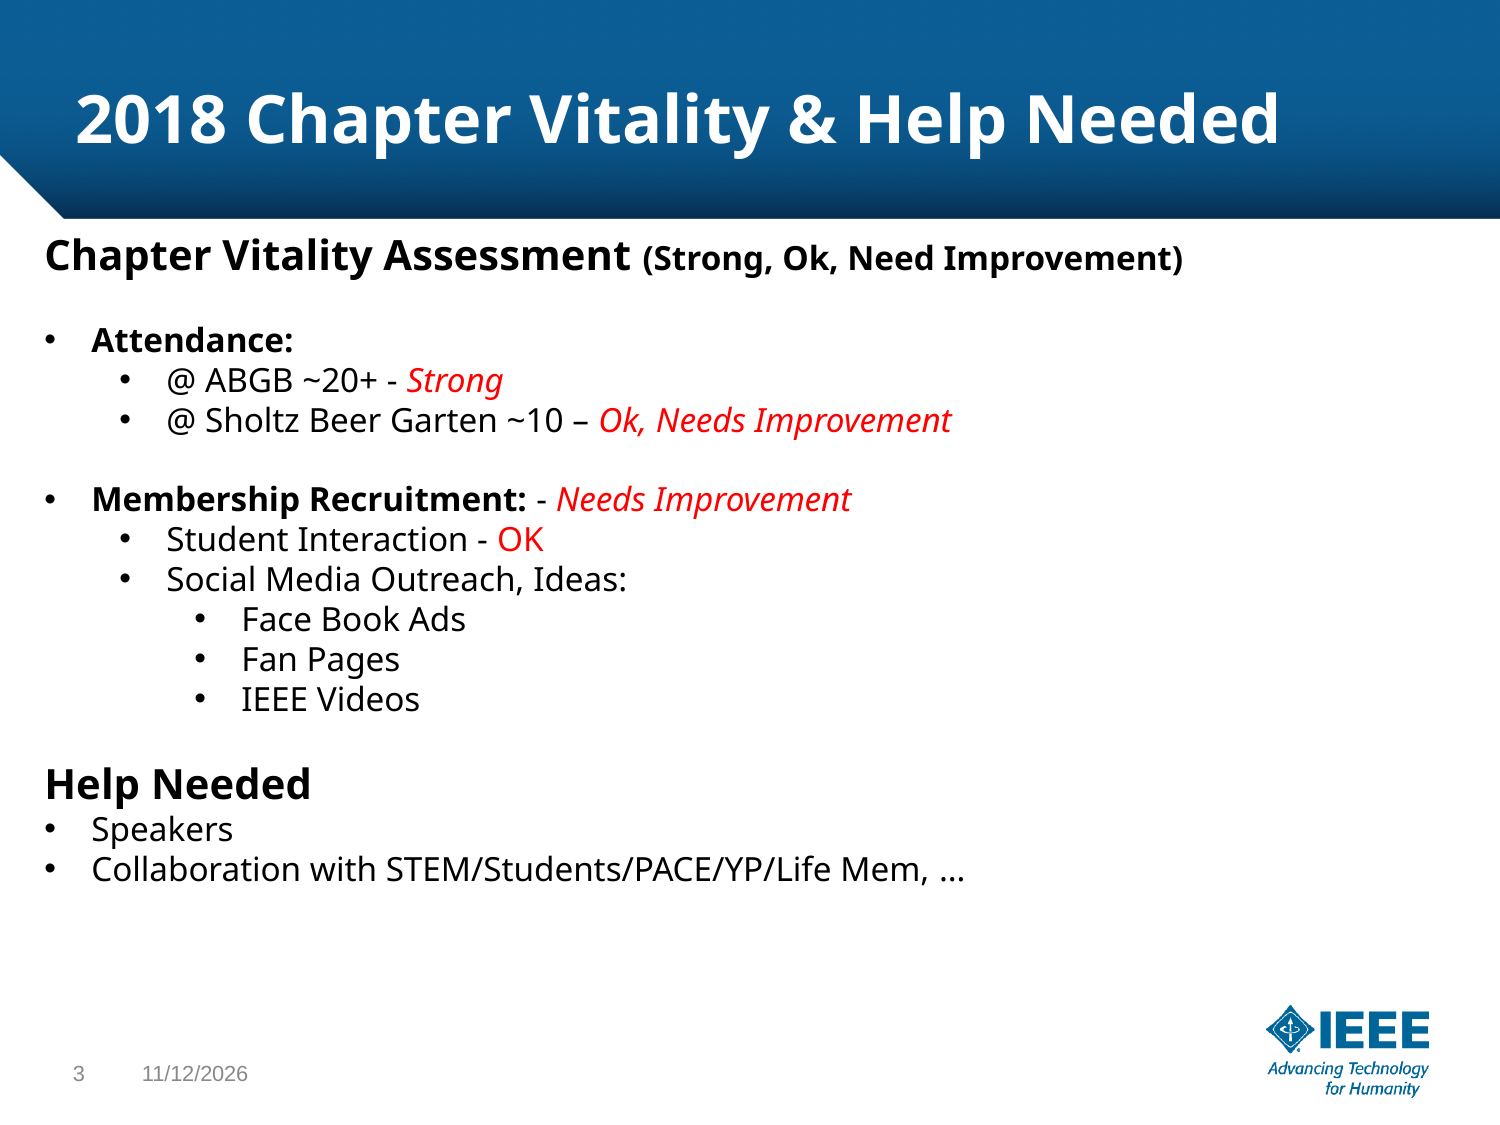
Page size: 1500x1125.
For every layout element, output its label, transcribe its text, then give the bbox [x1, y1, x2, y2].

slide_number 3 [72, 1042, 132, 1103]
title 2018 Chapter Vitality & Help Needed [60, 32, 1500, 202]
text_box Chapter Vitality Assessment (Strong, Ok, Need Improvement) Attendance: @ ABGB ~20+ - Strong @ Sholtz Beer Garten ~10 – Ok, Needs Improvement Membership Recruitment: - Needs Improvement Student Interaction - OK Social Media Outreach, Ideas: Face Book Ads Fan Pages IEEE Videos Help Needed Speakers Collaboration with STEM/Students/PACE/YP/Life Mem, … [29, 221, 1500, 981]
picture [0, 0, 1500, 1125]
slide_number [141, 1042, 412, 1103]
